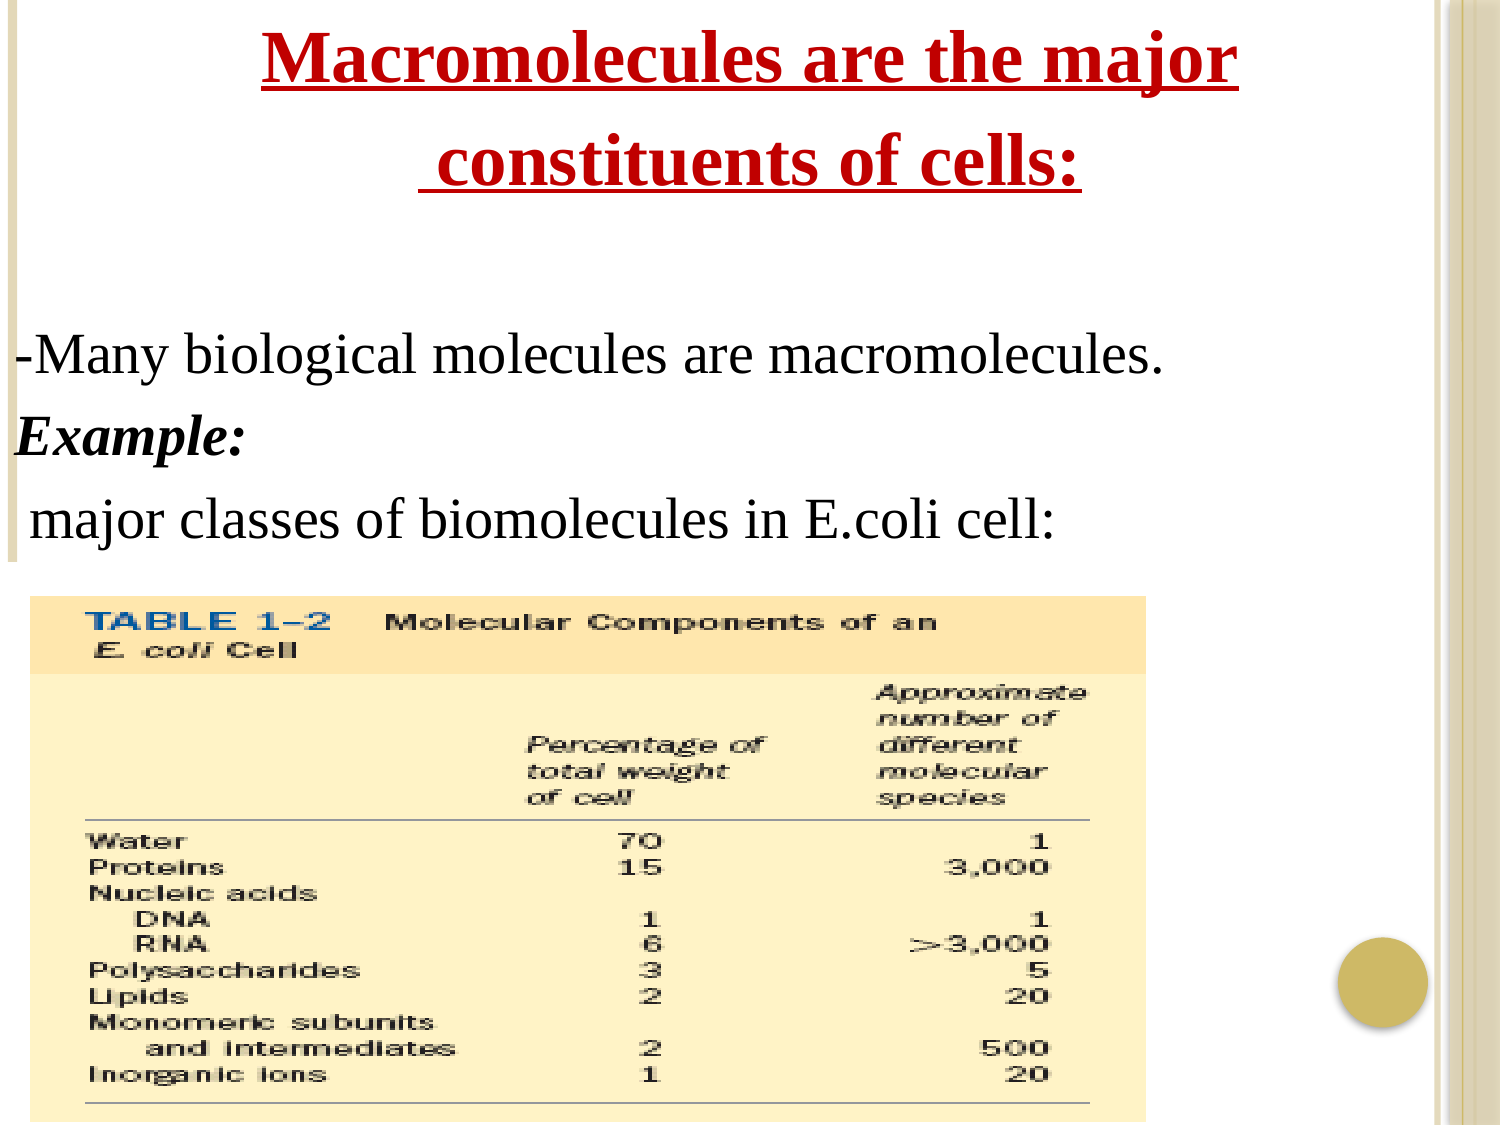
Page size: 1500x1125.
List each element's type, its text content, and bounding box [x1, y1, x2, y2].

picture [0, 561, 1165, 1125]
list Macromolecules are the major constituents of cells: -Many biological molecules are macromolecules. Example: major classes of biomolecules in E.coli cell: [0, 0, 1500, 1125]
